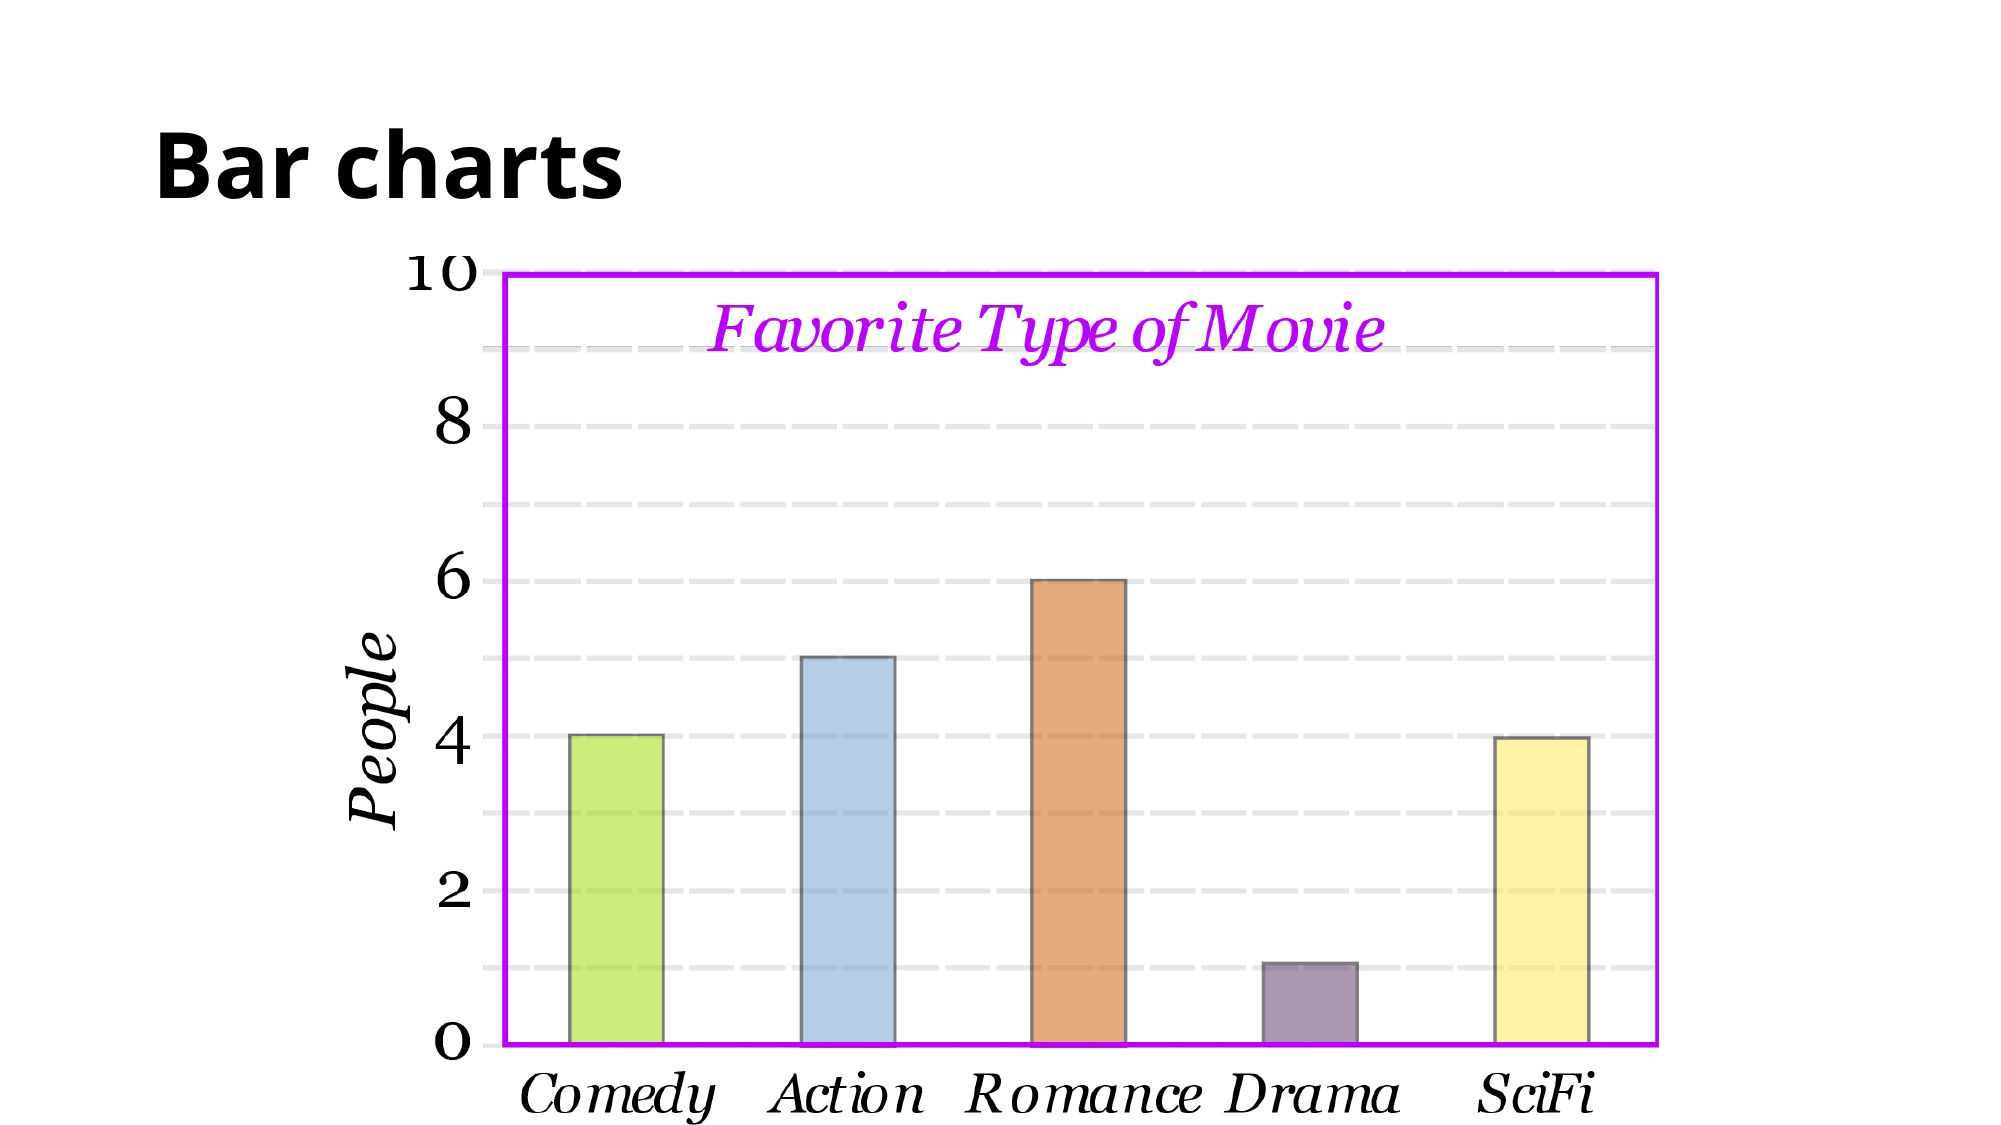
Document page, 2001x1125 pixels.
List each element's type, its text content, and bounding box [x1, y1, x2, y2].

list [340, 256, 1659, 1125]
title Bar charts [137, 59, 1863, 278]
